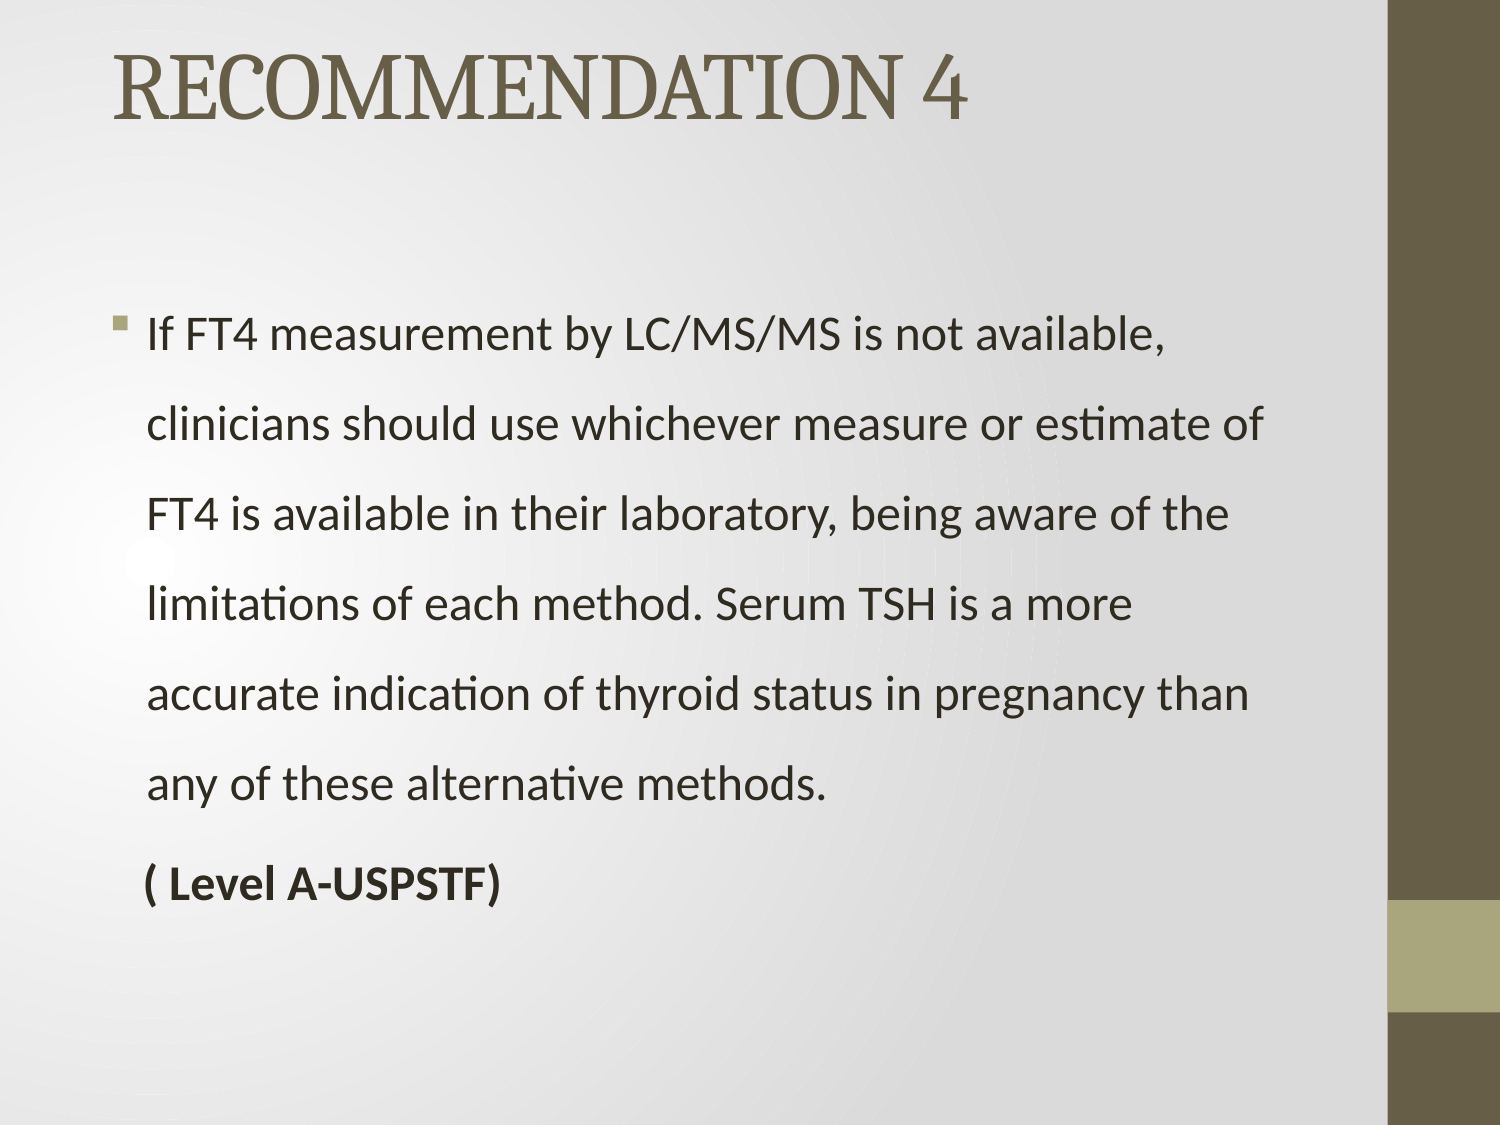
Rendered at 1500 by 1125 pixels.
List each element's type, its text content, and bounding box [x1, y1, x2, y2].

list If FT4 measurement by LC/MS/MS is not available, clinicians should use whichever measure or estimate of FT4 is available in their laboratory, being aware of the limitations of each method. Serum TSH is a more accurate indication of thyroid status in pregnancy than any of these alternative methods. ( Level A-USPSTF) [75, 262, 1325, 1050]
title RECOMMENDATION 4 [75, 45, 1325, 233]
